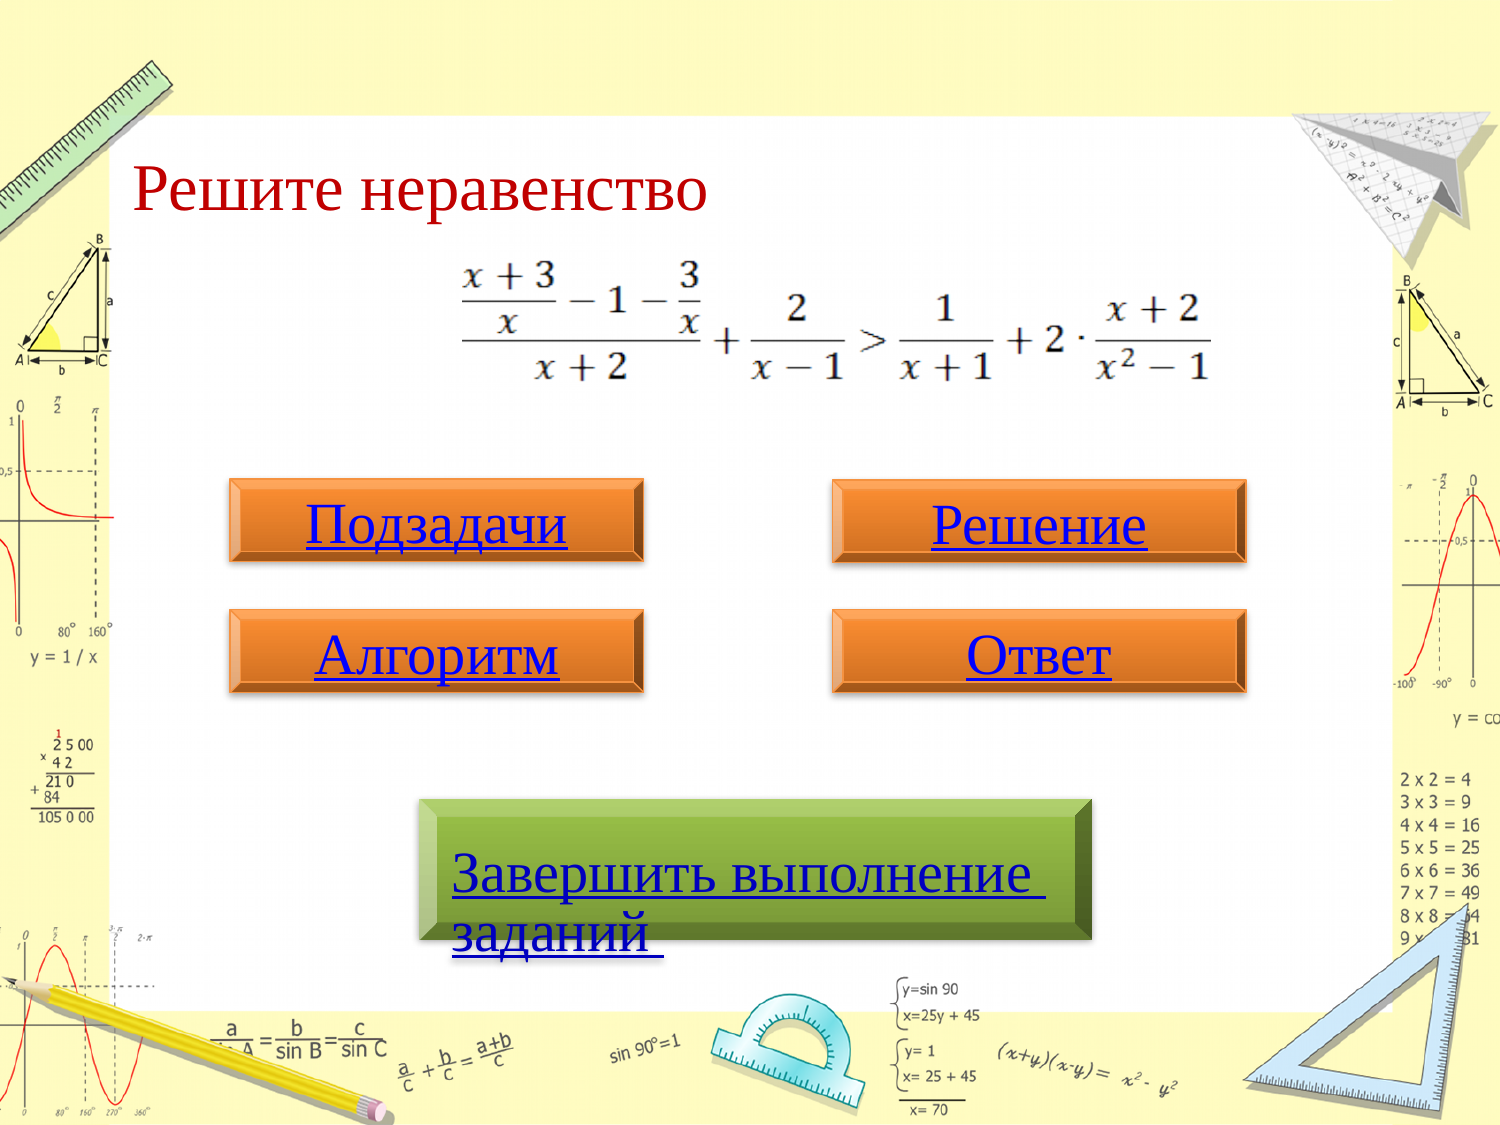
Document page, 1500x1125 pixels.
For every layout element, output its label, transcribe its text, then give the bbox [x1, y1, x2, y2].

picture [0, 1, 1500, 1125]
text_box Подзадачи [229, 478, 645, 563]
list Решите неравенство [117, 136, 1383, 1008]
text_box Алгоритм [229, 609, 645, 693]
text_box Завершить выполнение заданий [419, 798, 1093, 941]
text_box Ответ [832, 609, 1247, 693]
text_box Решение [832, 479, 1247, 563]
